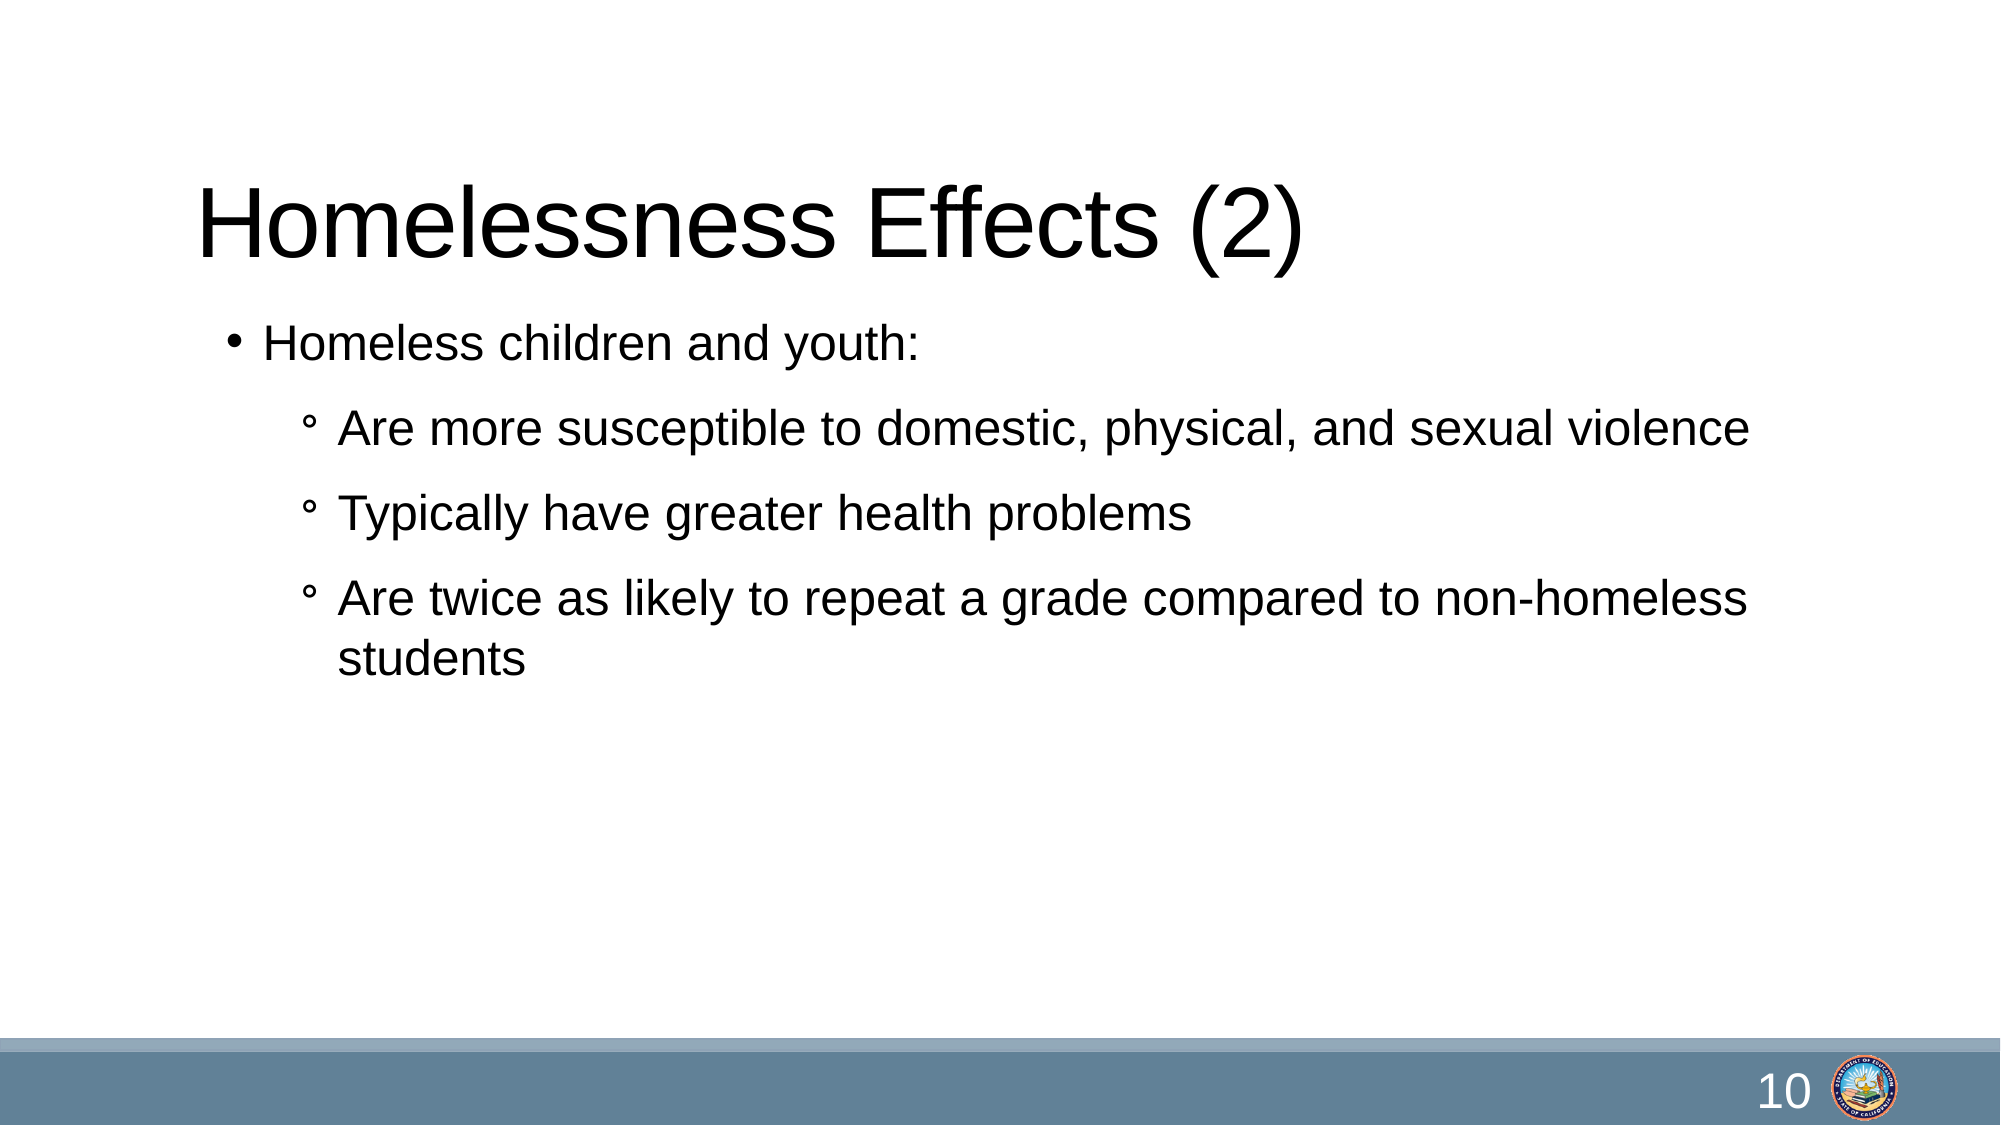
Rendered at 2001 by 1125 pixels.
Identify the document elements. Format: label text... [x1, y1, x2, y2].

slide_number 10 [1611, 1059, 1827, 1119]
list Homeless children and youth: Are more susceptible to domestic, physical, and sexual violence Typically have greater health problems Are twice as likely to repeat a grade compared to non-homeless students [180, 302, 1830, 1018]
picture [1831, 1055, 1899, 1122]
title Homelessness Effects (2) [180, 47, 1830, 285]
